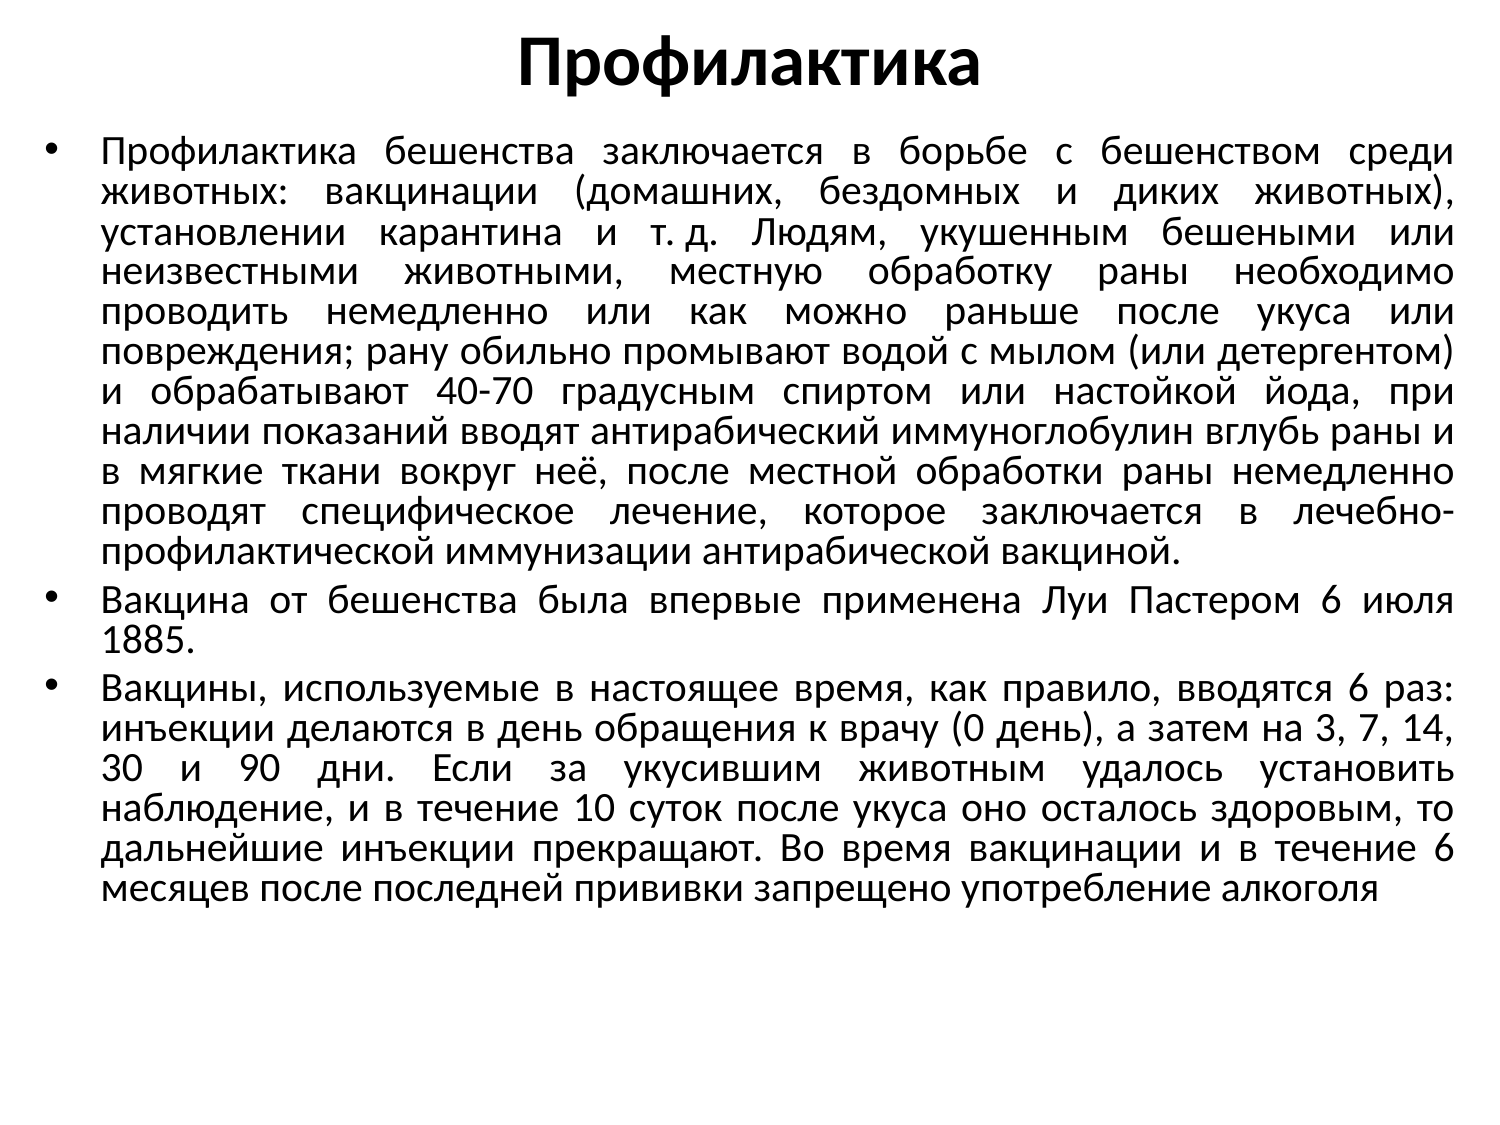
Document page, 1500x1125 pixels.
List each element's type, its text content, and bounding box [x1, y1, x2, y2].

title Профилактика [0, 0, 1500, 114]
list Профилактика бешенства заключается в борьбе с бешенством среди животных: вакцинации (домашних, бездомных и диких животных), установлении карантина и т. д. Людям, укушенным бешеными или неизвестными животными, местную обработку раны необходимо проводить немедленно или как можно раньше после укуса или повреждения; рану обильно промывают водой с мылом (или детергентом) и обрабатывают 40-70 градусным спиртом или настойкой йода, при наличии показаний вводят антирабический иммуноглобулин вглубь раны и в мягкие ткани вокруг неё, после местной обработки раны немедленно проводят специфическое лечение, которое заключается в лечебно-профилактической иммунизации антирабической вакциной. Вакцина от бешенства была впервые применена Луи Пастером 6 июля 1885. Вакцины, используемые в настоящее время, как правило, вводятся 6 раз: инъекции делаются в день обращения к врачу (0 день), а затем на 3, 7, 14, 30 и 90 дни. Если за укусившим животным удалось установить наблюдение, и в течение 10 суток после укуса оно осталось здоровым, то дальнейшие инъекции прекращают. Во время вакцинации и в течение 6 месяцев после последней прививки запрещено употребление алкоголя [29, 125, 1471, 1125]
